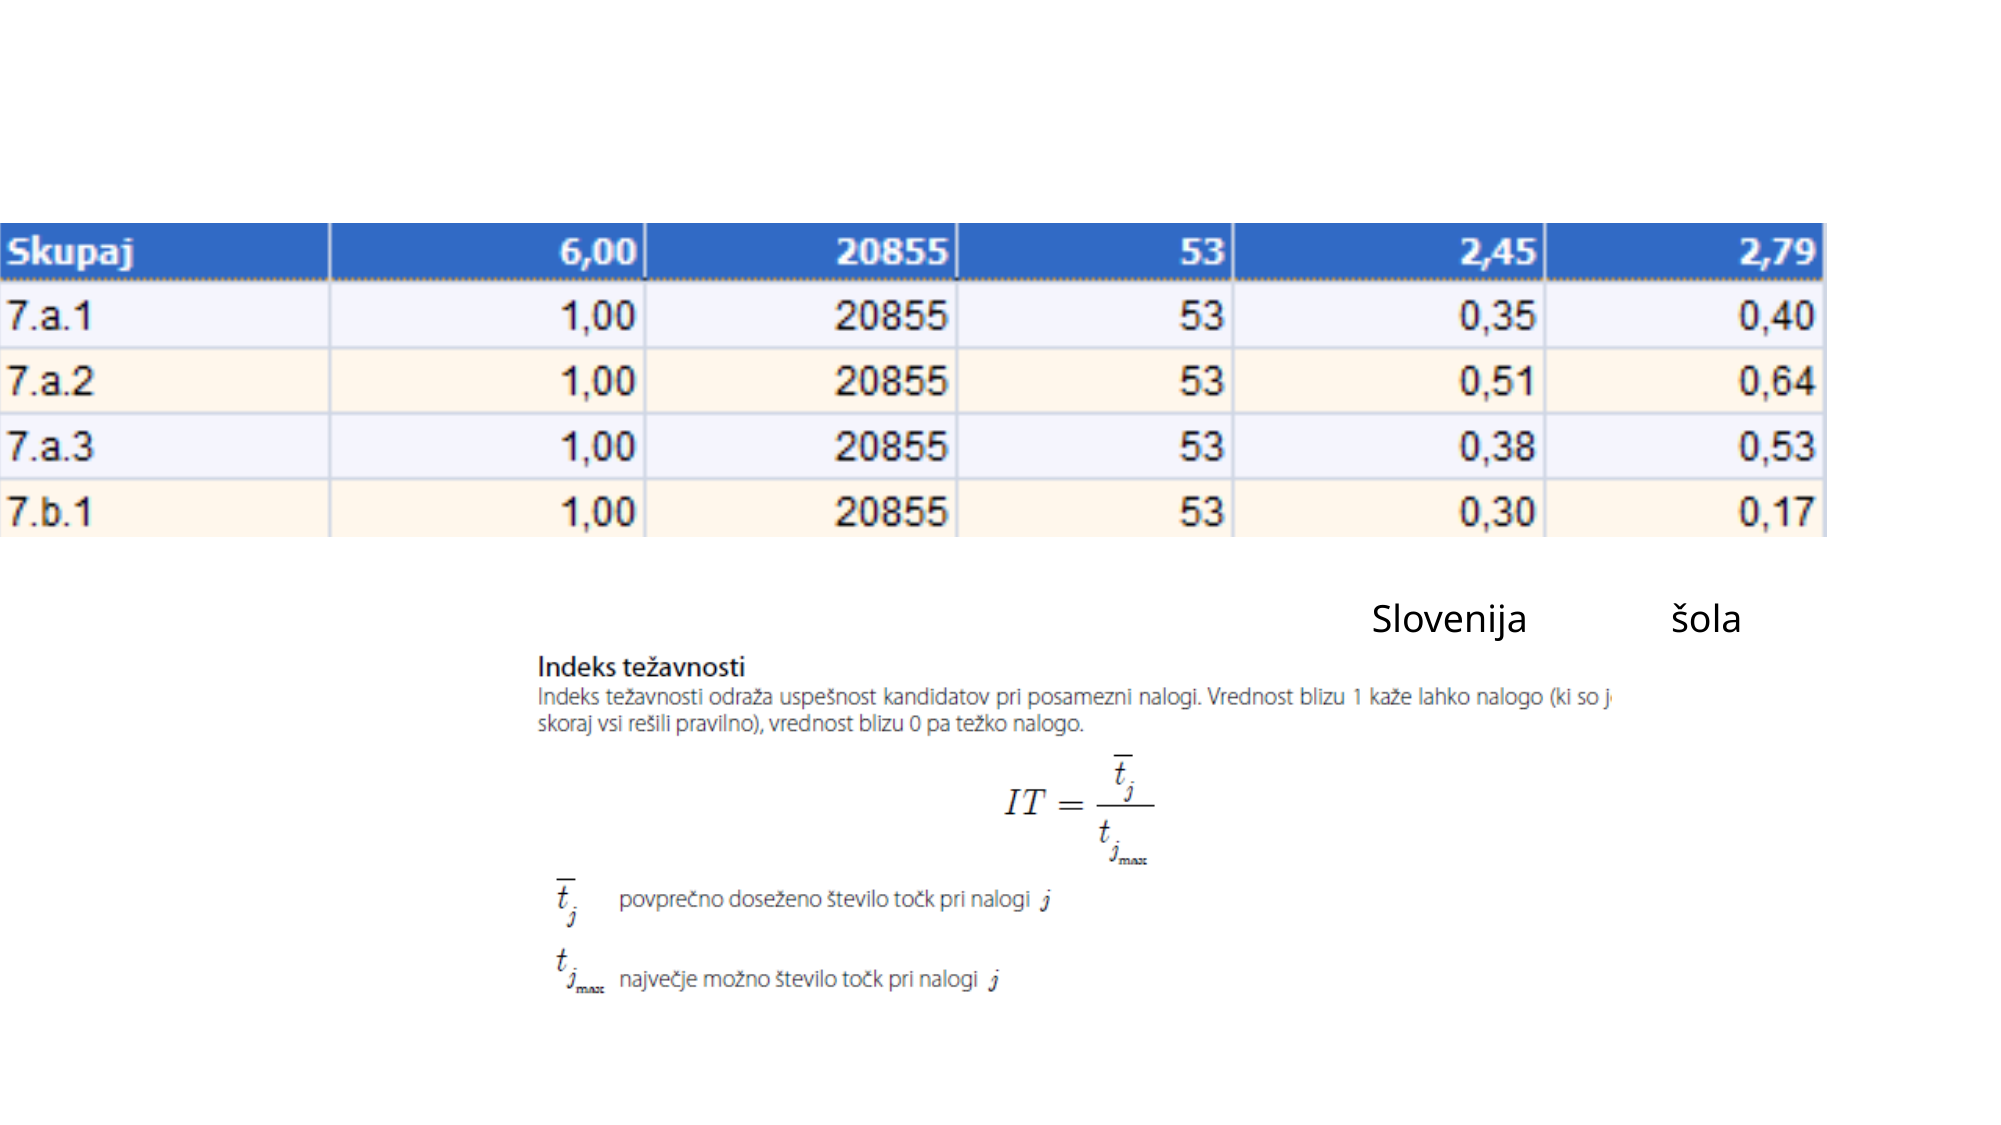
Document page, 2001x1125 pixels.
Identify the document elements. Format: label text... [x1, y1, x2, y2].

text_box šola [1656, 587, 1758, 648]
picture [488, 628, 1612, 1031]
picture [0, 223, 1827, 537]
text_box Slovenija [1357, 587, 1543, 629]
